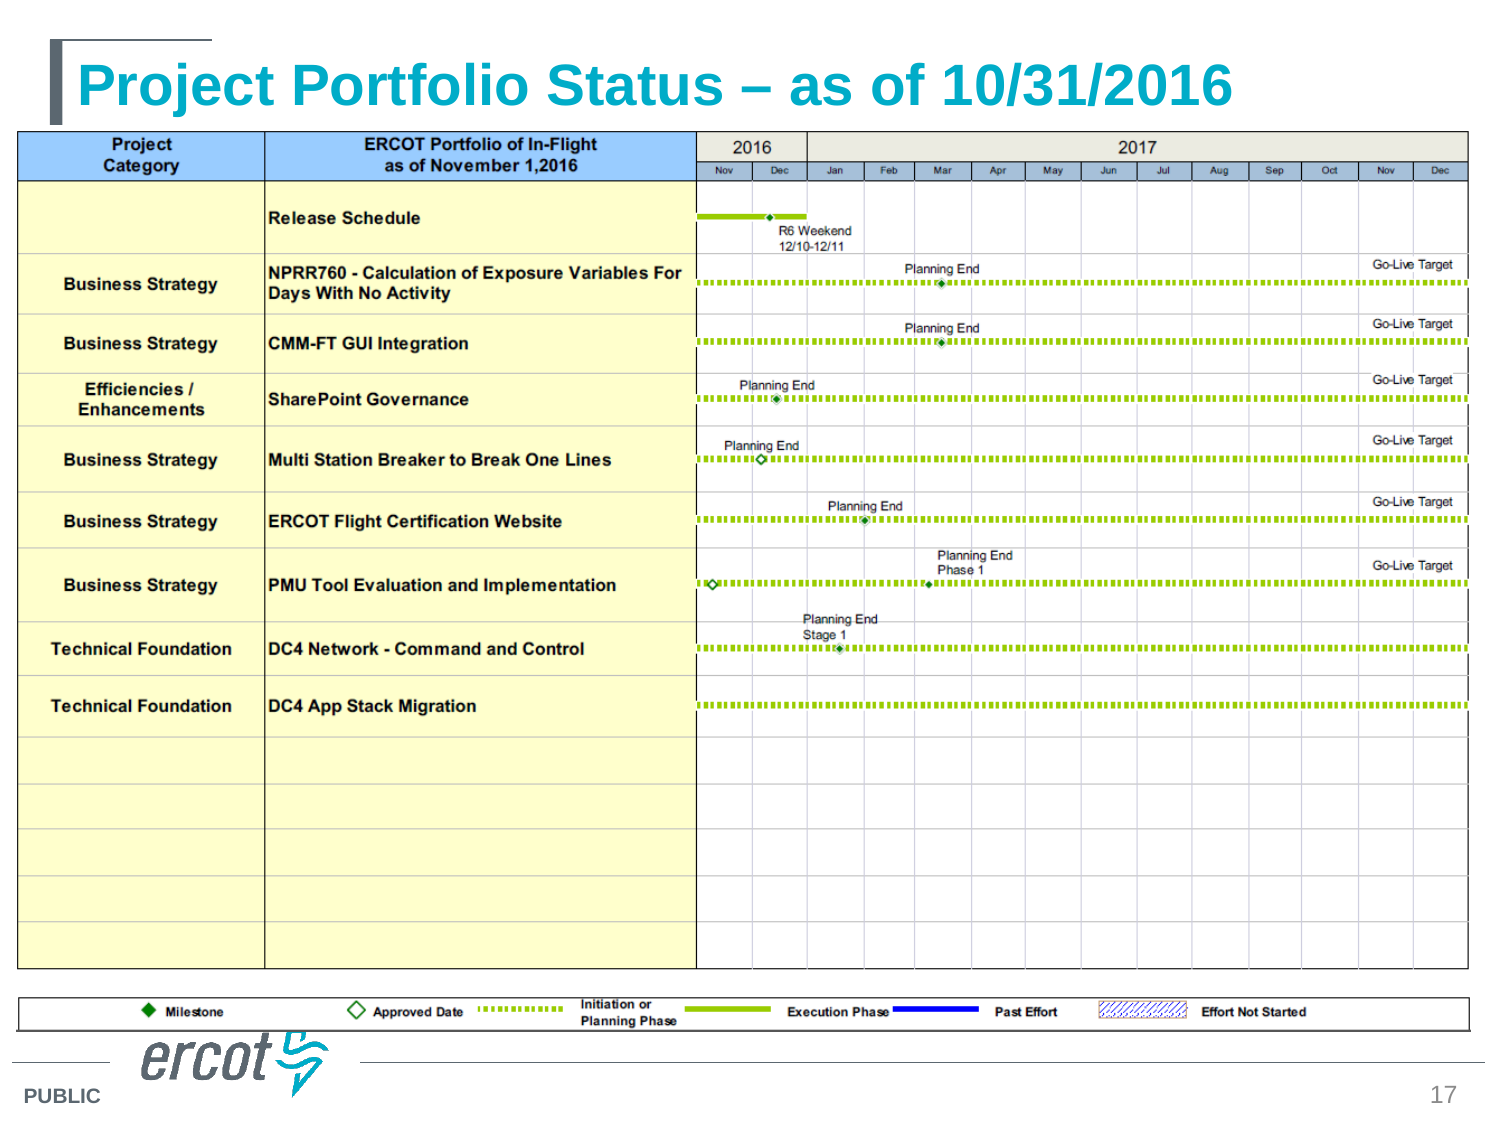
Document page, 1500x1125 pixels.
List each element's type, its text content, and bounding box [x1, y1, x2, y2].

picture [16, 130, 1471, 1100]
title Project Portfolio Status – as of 10/31/2016 [62, 39, 1325, 125]
slide_number 17 [1412, 1076, 1475, 1112]
